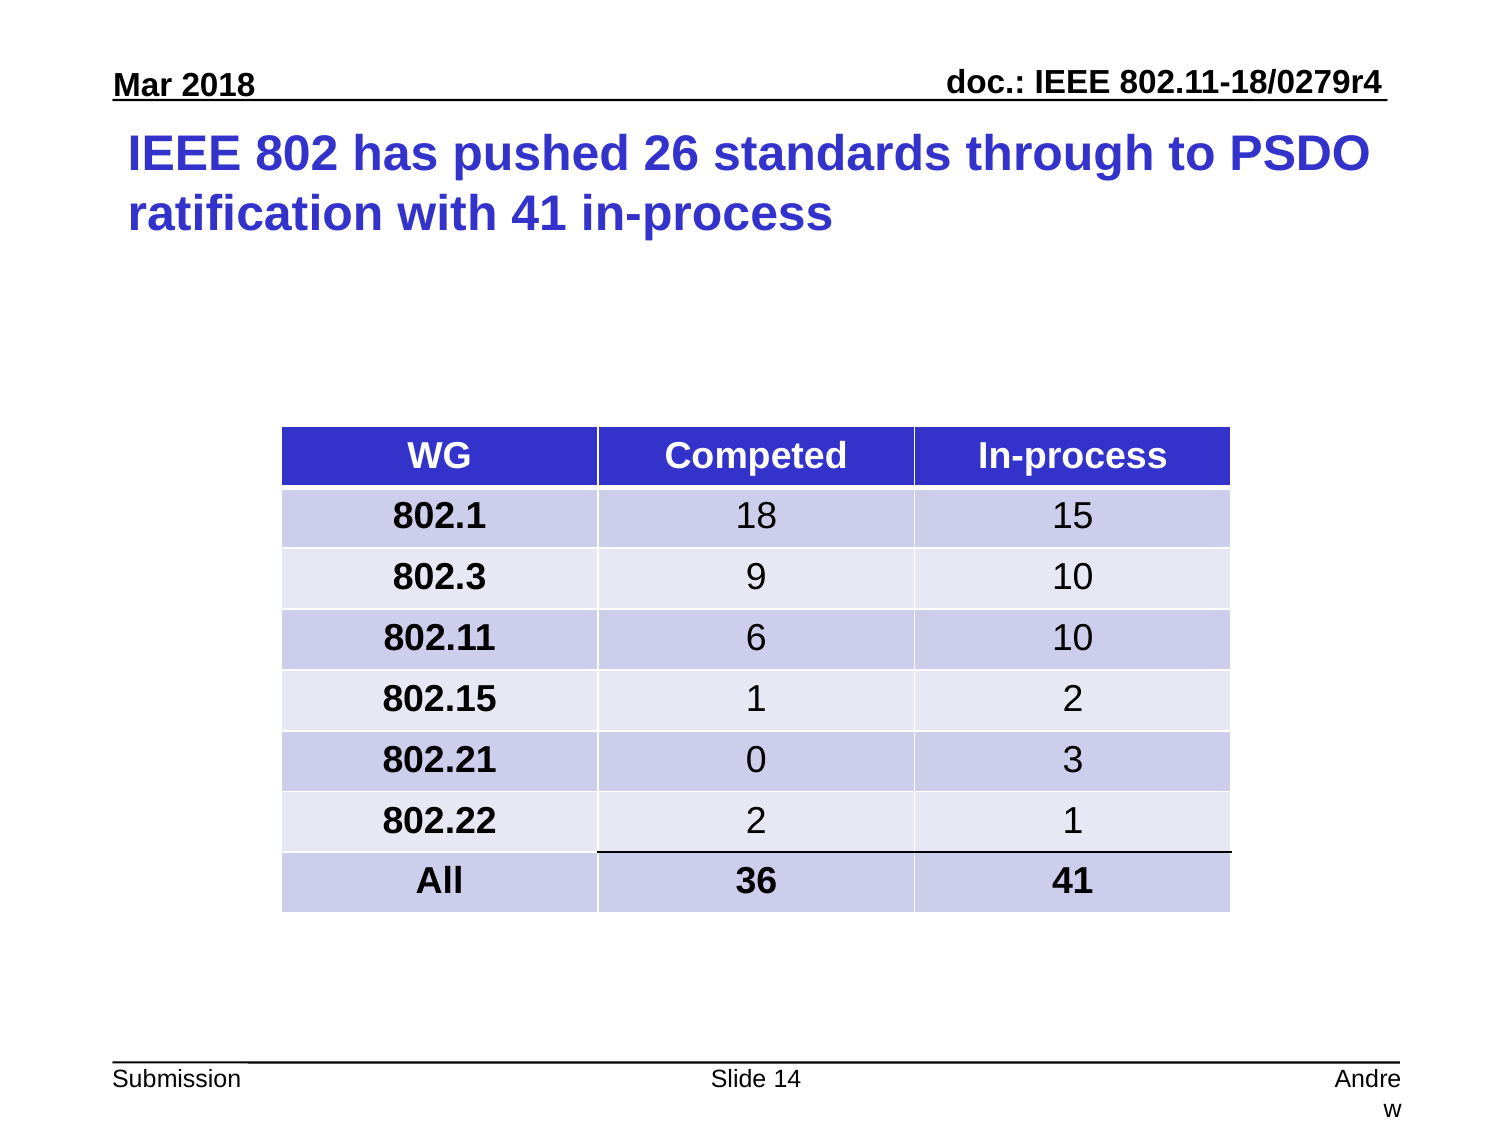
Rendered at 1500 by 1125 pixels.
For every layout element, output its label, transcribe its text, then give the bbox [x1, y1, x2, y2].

table_cell 0 [599, 732, 914, 791]
table_cell 9 [599, 549, 914, 608]
table_header WG [282, 427, 597, 485]
table_cell All [282, 853, 597, 912]
table_cell 10 [915, 610, 1230, 669]
table_cell 2 [599, 792, 914, 851]
table_cell 1 [915, 792, 1230, 851]
table_cell 1 [599, 671, 914, 730]
table_cell 802.11 [282, 610, 597, 669]
table_cell 18 [599, 490, 914, 547]
table_cell 802.22 [282, 792, 597, 851]
table_cell 41 [915, 853, 1230, 912]
table_cell 2 [915, 671, 1230, 730]
table_cell 802.3 [282, 549, 597, 608]
table_cell 3 [915, 732, 1230, 791]
table_cell 802.21 [282, 732, 597, 791]
title IEEE 802 has pushed 26 standards through to PSDO ratification with 41 in-process [112, 112, 1388, 288]
table_cell 802.1 [282, 490, 597, 547]
table_header Competed [599, 427, 914, 485]
footer Andrew Myles, Cisco [1320, 1061, 1402, 1093]
table_header In-process [915, 427, 1230, 485]
table_cell 10 [915, 549, 1230, 608]
slide_number Slide 14 [709, 1061, 803, 1093]
table_cell 36 [599, 853, 914, 912]
table_cell 15 [915, 490, 1230, 547]
table_cell 802.15 [282, 671, 597, 730]
table_cell 6 [599, 610, 914, 669]
